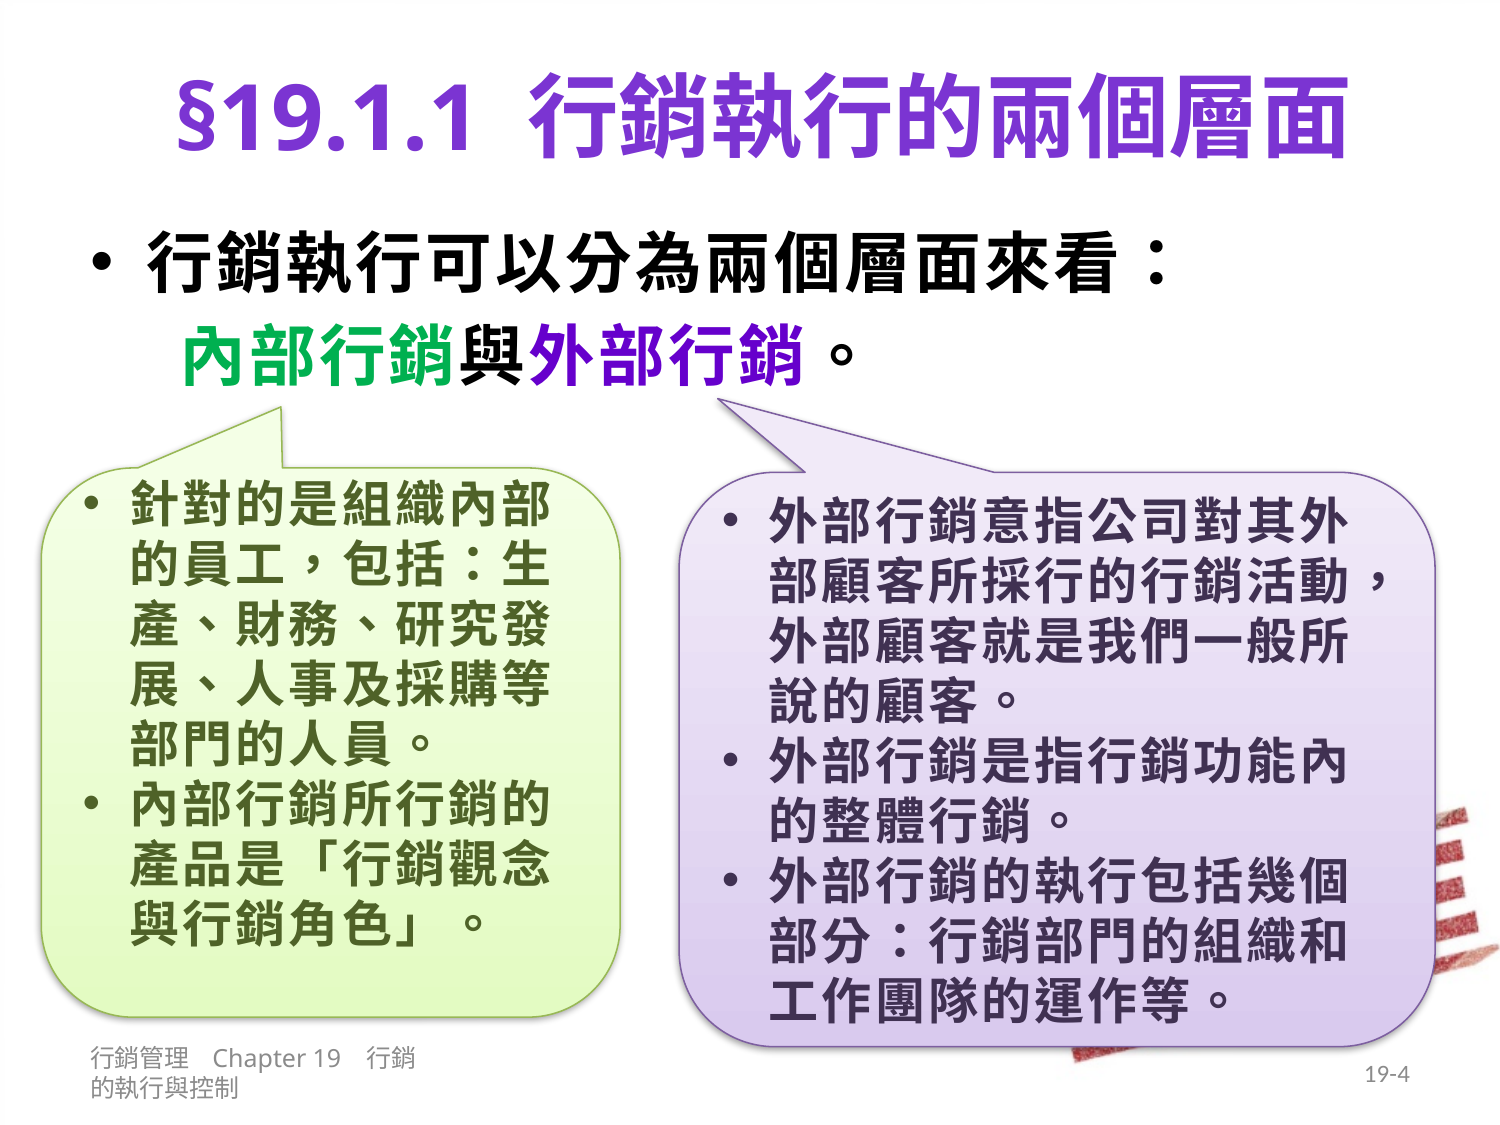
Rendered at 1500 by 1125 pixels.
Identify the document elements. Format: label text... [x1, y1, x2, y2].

title §19.1.1 行銷執行的兩個層面 [88, 19, 1439, 209]
slide_number 19-4 [1074, 1042, 1425, 1103]
text_box 外部行銷意指公司對其外部顧客所採行的行銷活動，外部顧客就是我們一般所說的顧客。 外部行銷是指行銷功能內的整體行銷。 外部行銷的執行包括幾個部分：行銷部門的組織和工作團隊的運作等。 [678, 397, 1436, 1048]
picture [0, 0, 1500, 1125]
slide_number 行銷管理 Chapter 19 行銷的執行與控制 [75, 1042, 443, 1103]
text_box 針對的是組織內部的員工，包括：生產、財務、研究發展、人事及採購等部門的人員。 內部行銷所行銷的產品是「行銷觀念與行銷角色」。 [40, 406, 621, 1018]
list 行銷執行可以分為兩個層面來看： 內部行銷與外部行銷。 [75, 213, 1425, 492]
